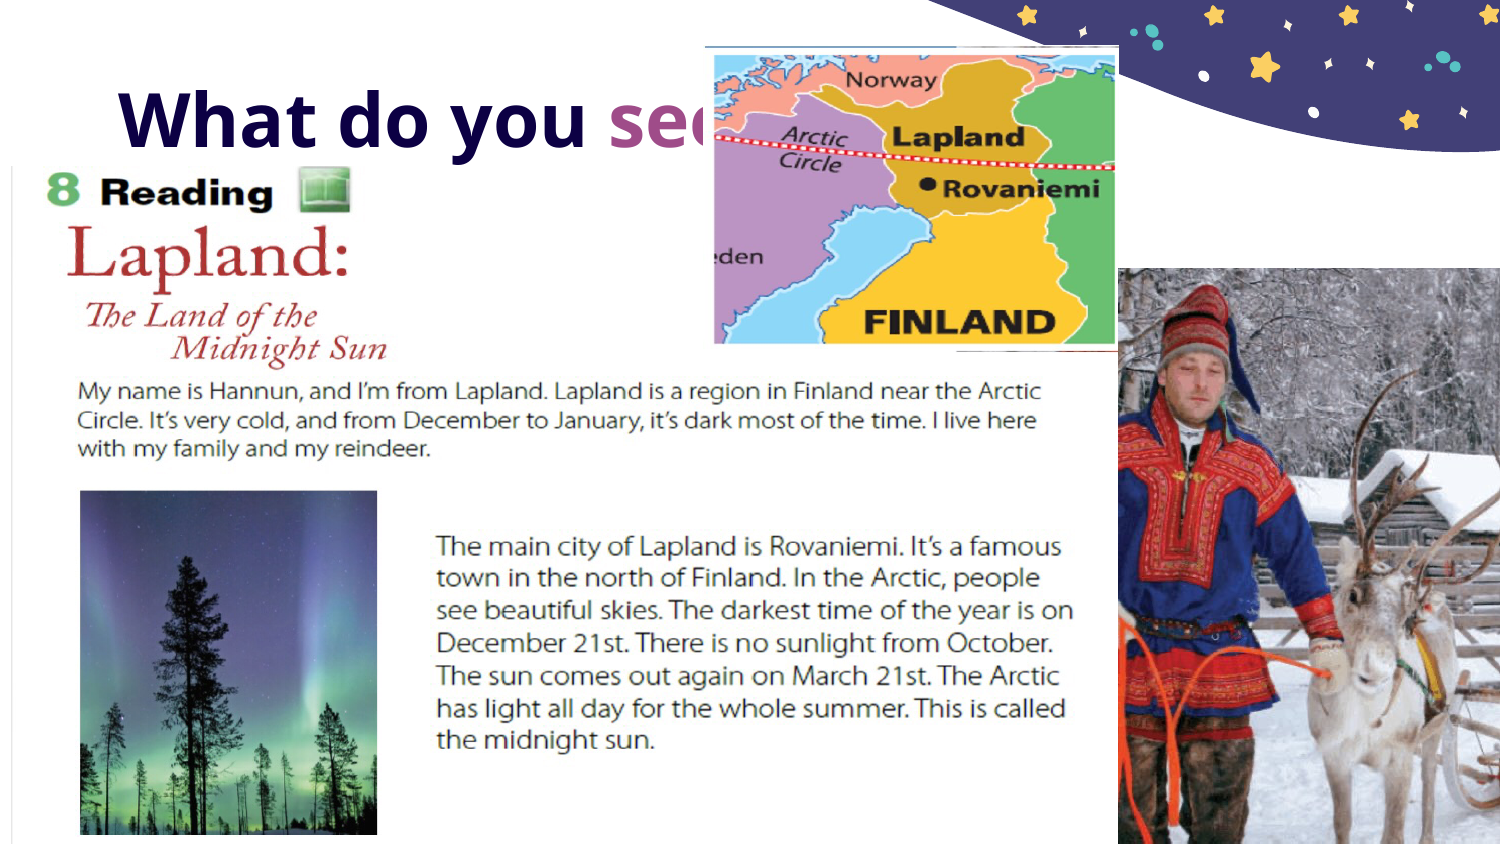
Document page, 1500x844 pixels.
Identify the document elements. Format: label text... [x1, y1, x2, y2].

title What do you see? [118, 72, 698, 165]
picture [11, 44, 1500, 844]
